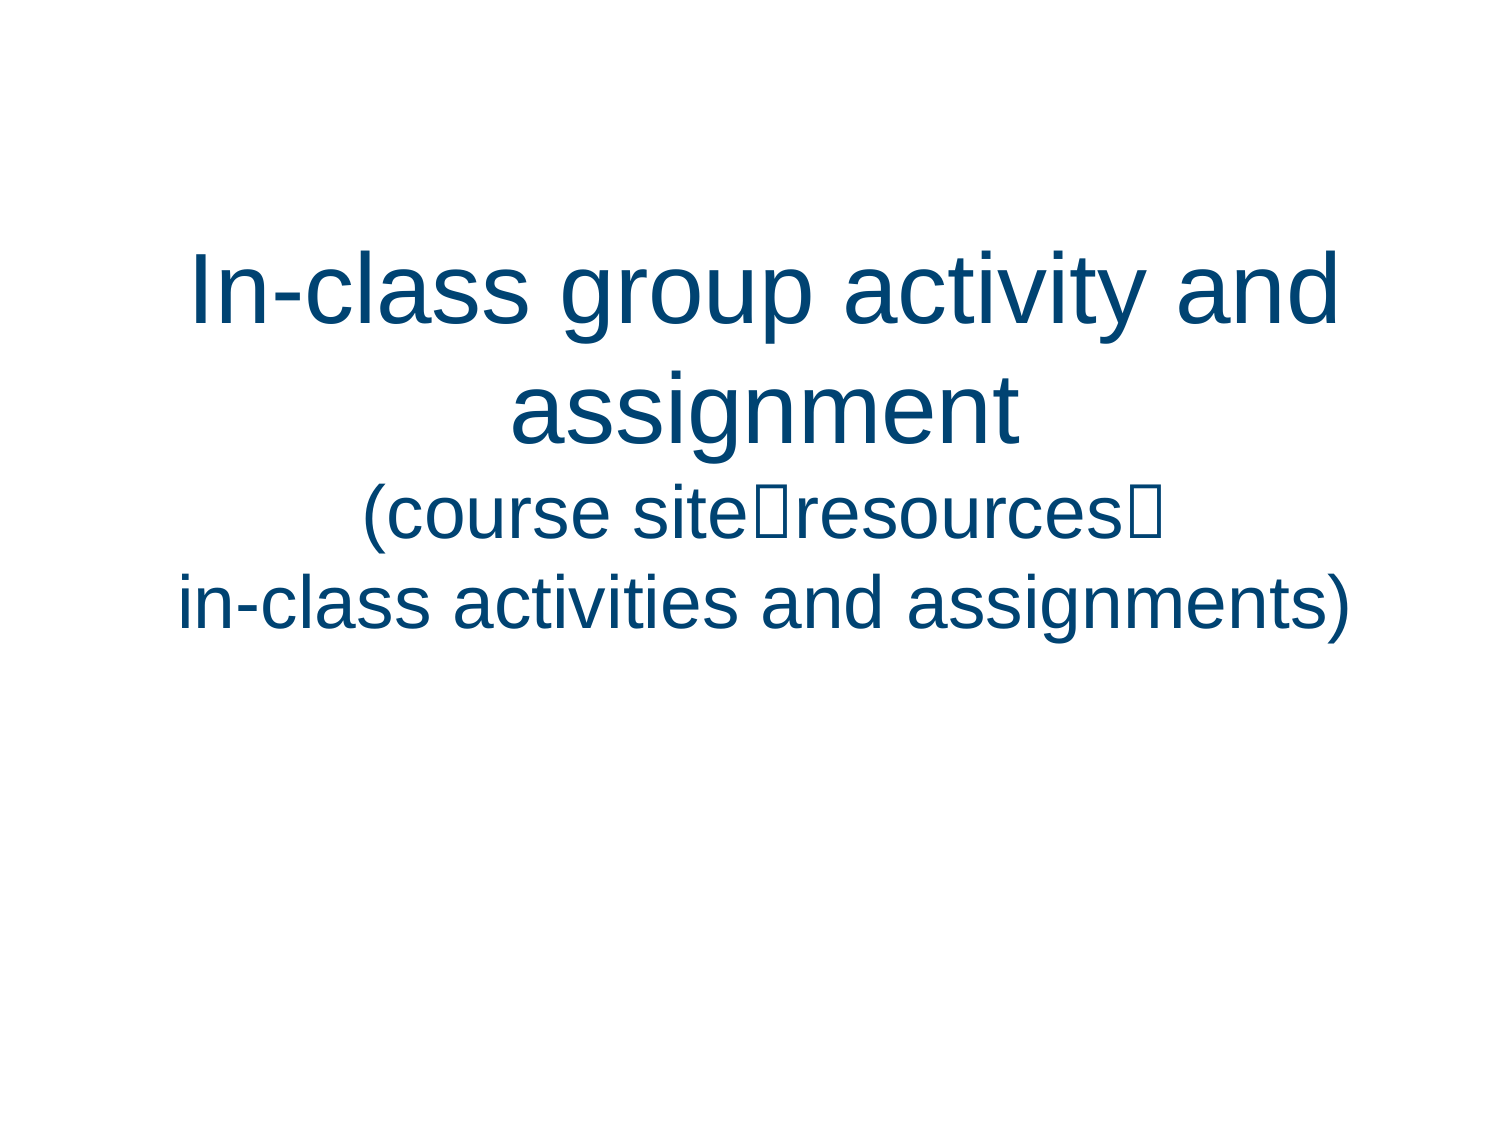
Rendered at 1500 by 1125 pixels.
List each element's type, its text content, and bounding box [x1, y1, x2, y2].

title In-class group activity and assignment (course siteresources in-class activities and assignments) [75, 45, 1456, 823]
